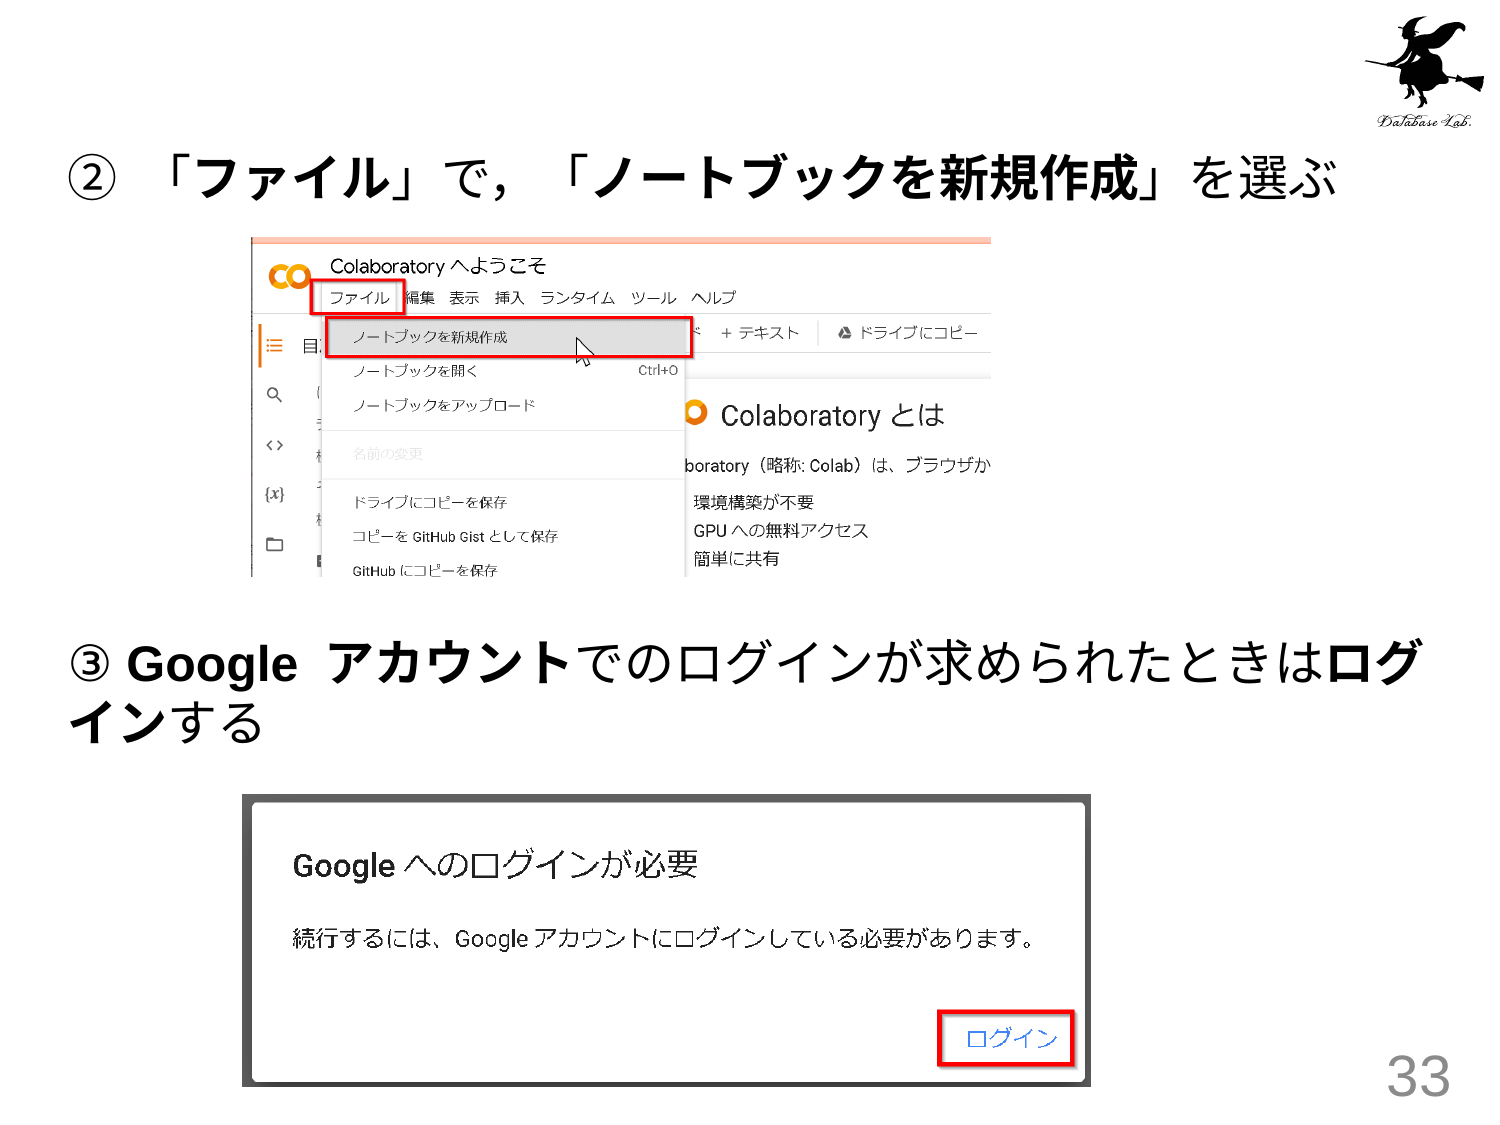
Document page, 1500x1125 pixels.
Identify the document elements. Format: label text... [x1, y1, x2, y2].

picture [1362, 14, 1486, 130]
list ② 「ファイル」で，「ノートブックを新規作成」を選ぶ ③ Google アカウントでのログインが求められたときはログインする [52, 138, 1441, 1014]
slide_number 33 [1129, 1042, 1467, 1103]
picture [242, 794, 1091, 1087]
picture [251, 237, 991, 577]
